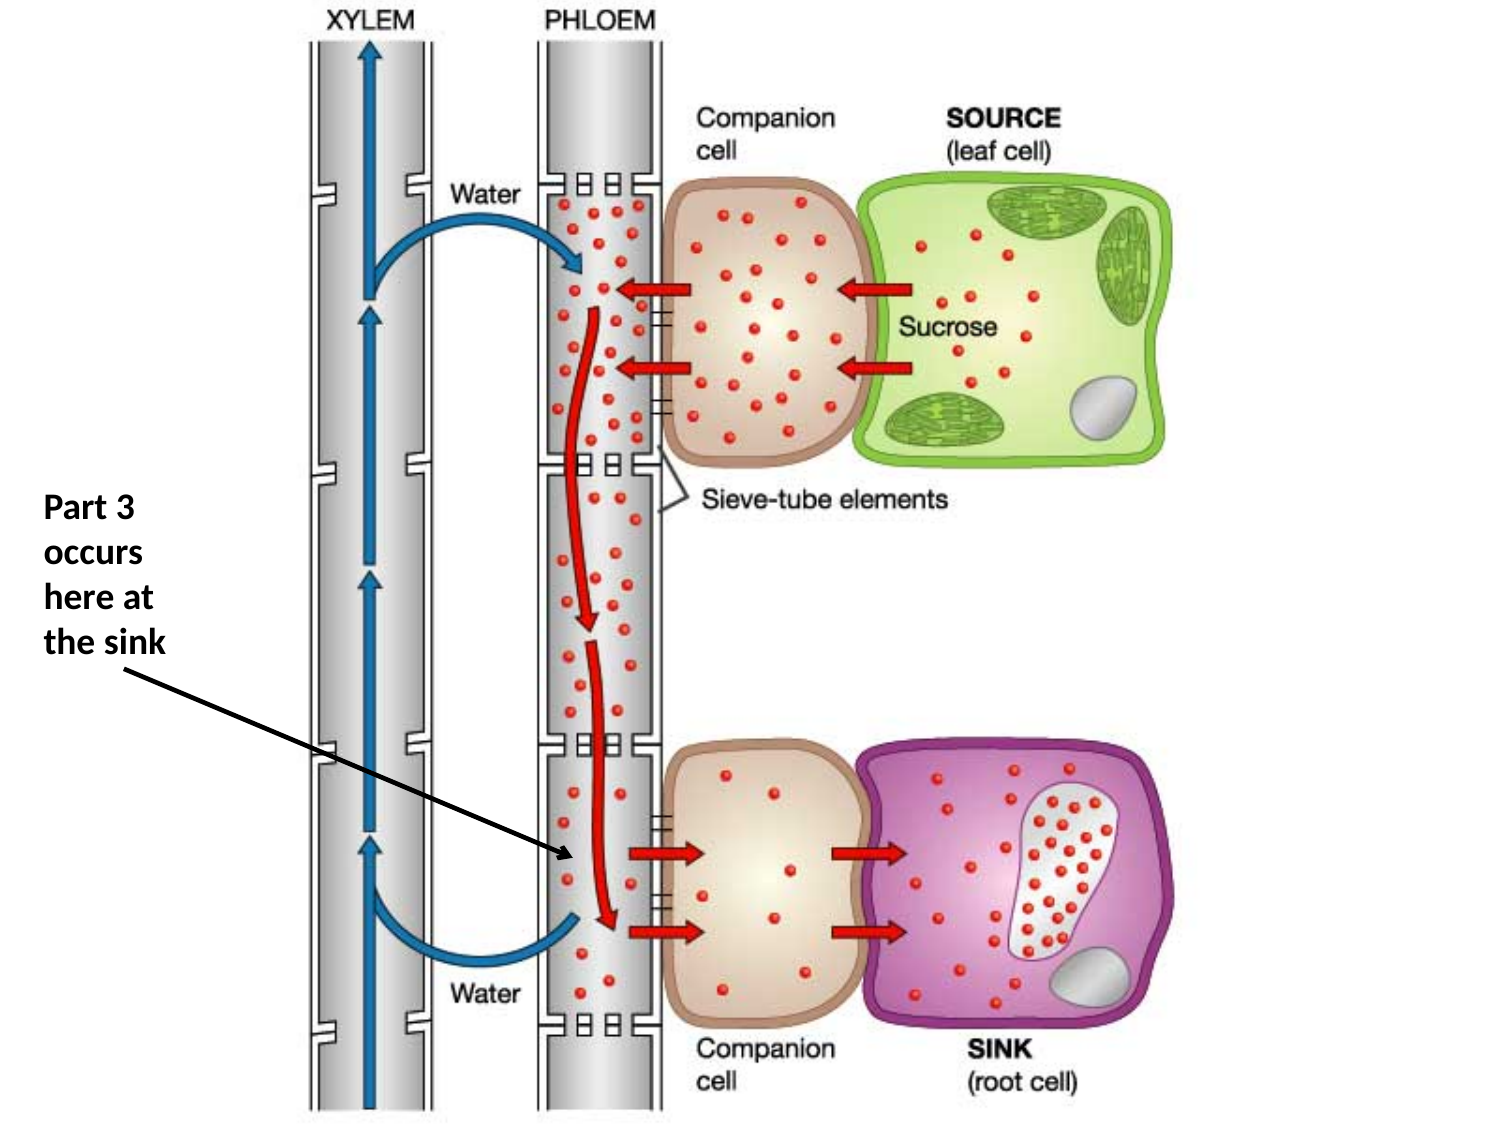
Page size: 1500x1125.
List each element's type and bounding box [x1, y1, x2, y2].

text_box [123, 668, 574, 858]
picture [0, 0, 1499, 1125]
